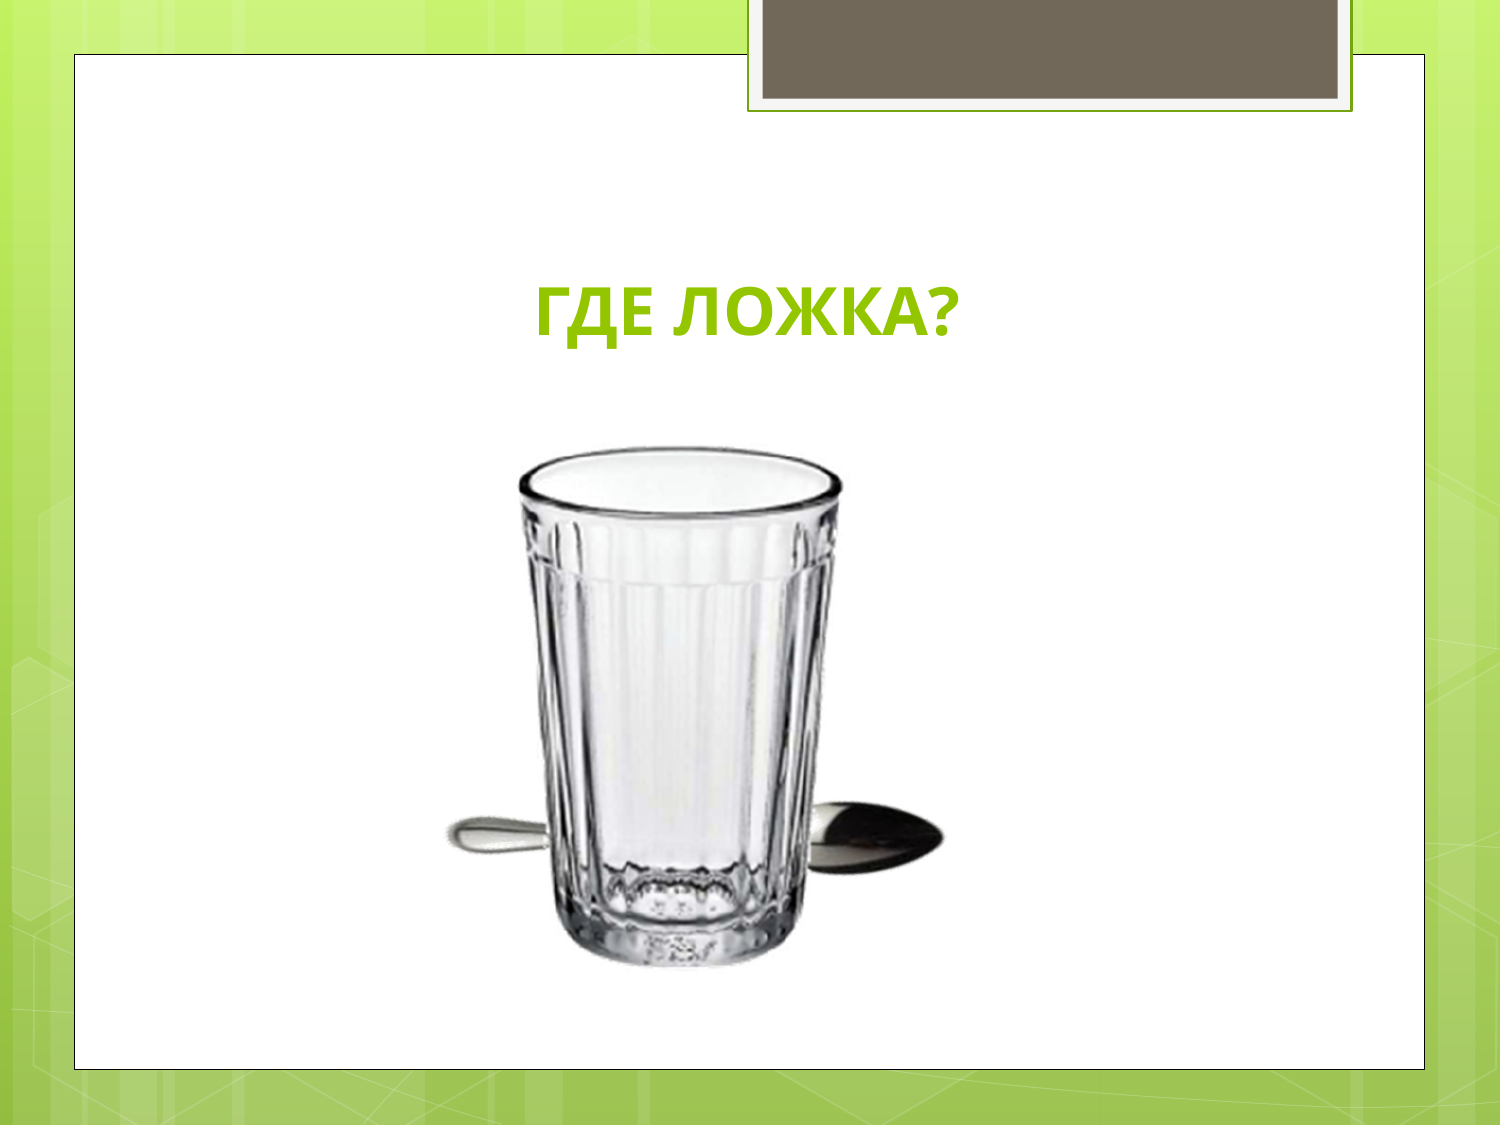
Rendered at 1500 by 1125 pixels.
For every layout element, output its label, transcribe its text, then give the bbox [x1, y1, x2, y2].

picture [430, 674, 963, 999]
title ГДЕ ЛОЖКА? [171, 168, 1324, 357]
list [448, 420, 945, 985]
